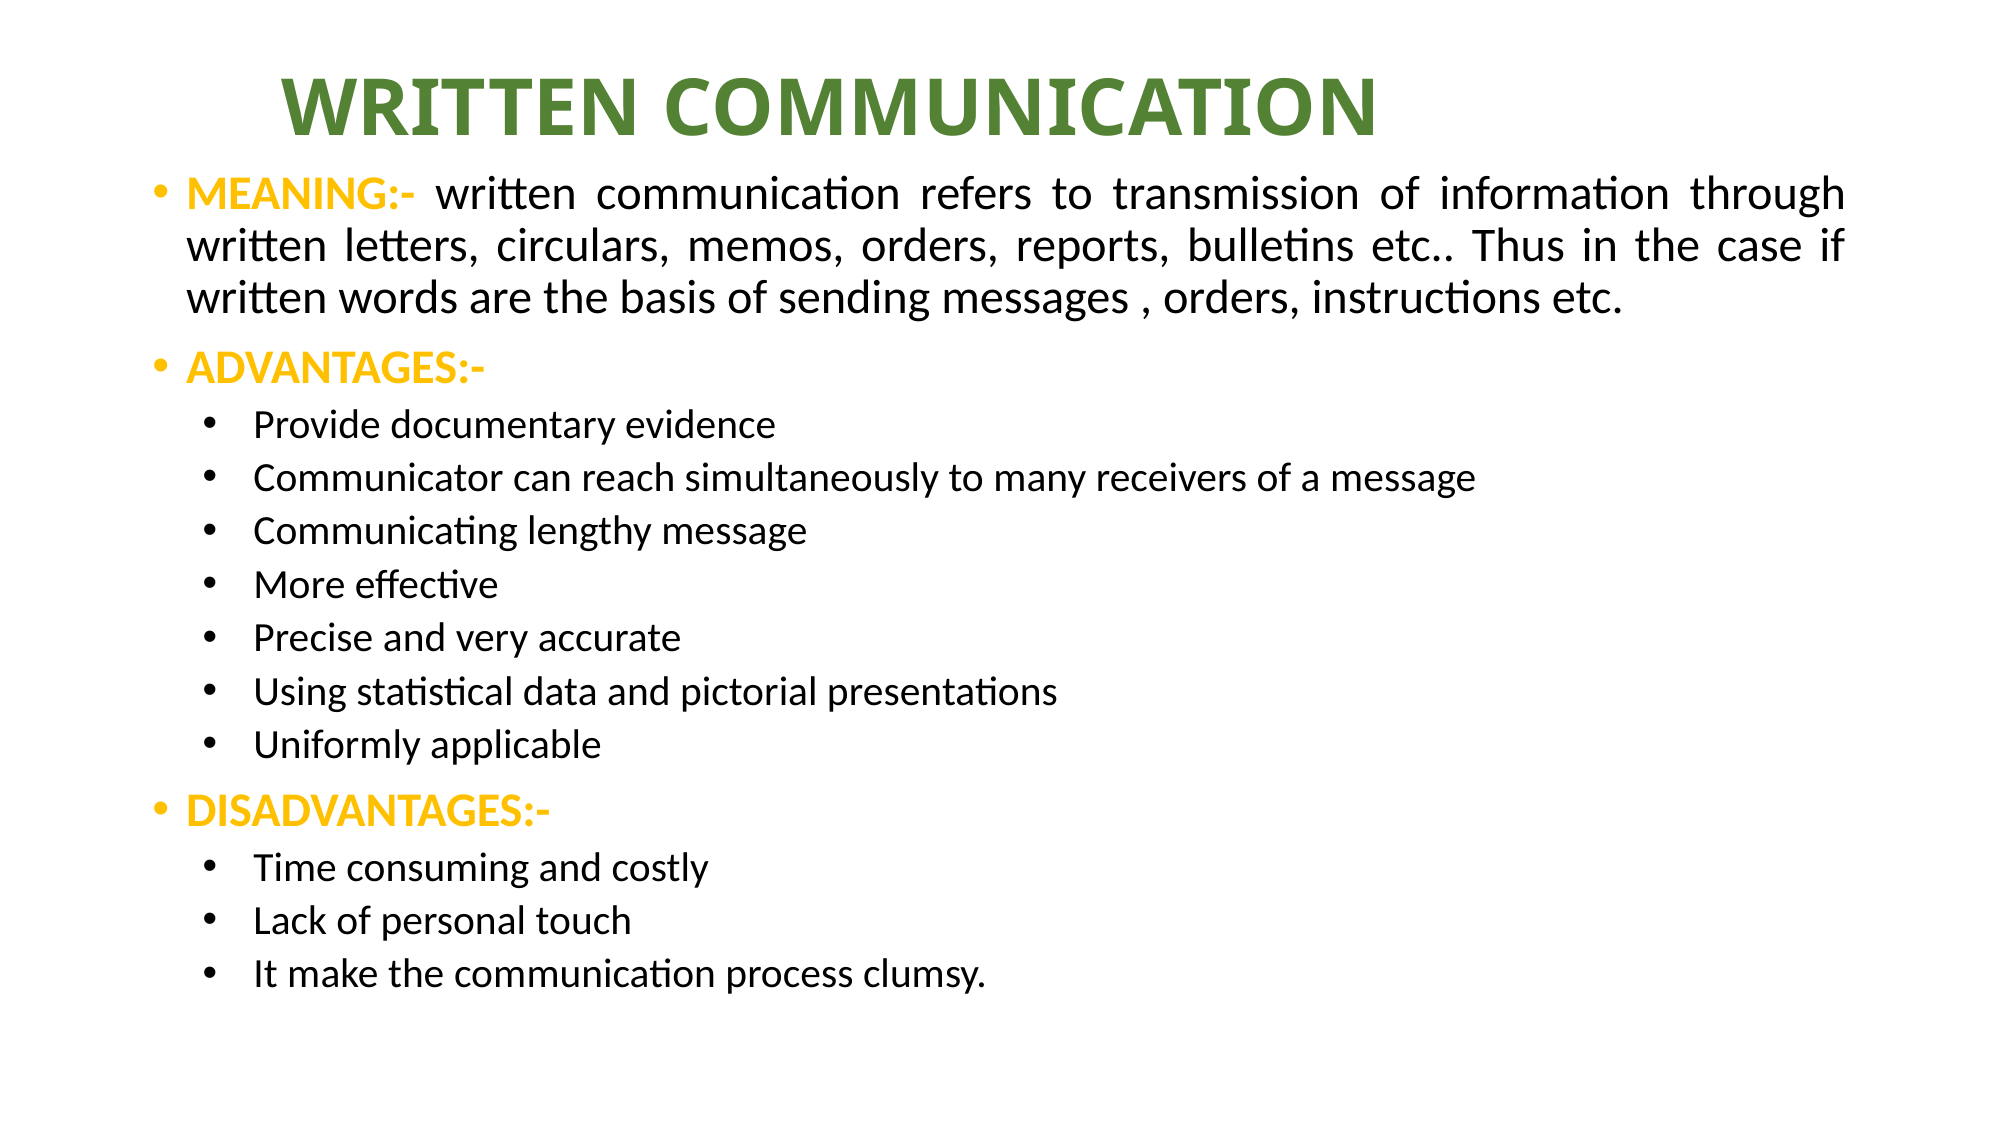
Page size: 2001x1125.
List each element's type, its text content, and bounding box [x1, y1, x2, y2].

list MEANING:- written communication refers to transmission of information through written letters, circulars, memos, orders, reports, bulletins etc.. Thus in the case if written words are the basis of sending messages , orders, instructions etc. ADVANTAGES:- Provide documentary evidence Communicator can reach simultaneously to many receivers of a message Communicating lengthy message More effective Precise and very accurate Using statistical data and pictorial presentations Uniformly applicable DISADVANTAGES:- Time consuming and costly Lack of personal touch It make the communication process clumsy. [137, 160, 1863, 1014]
title WRITTEN COMMUNICATION [137, 59, 1863, 160]
